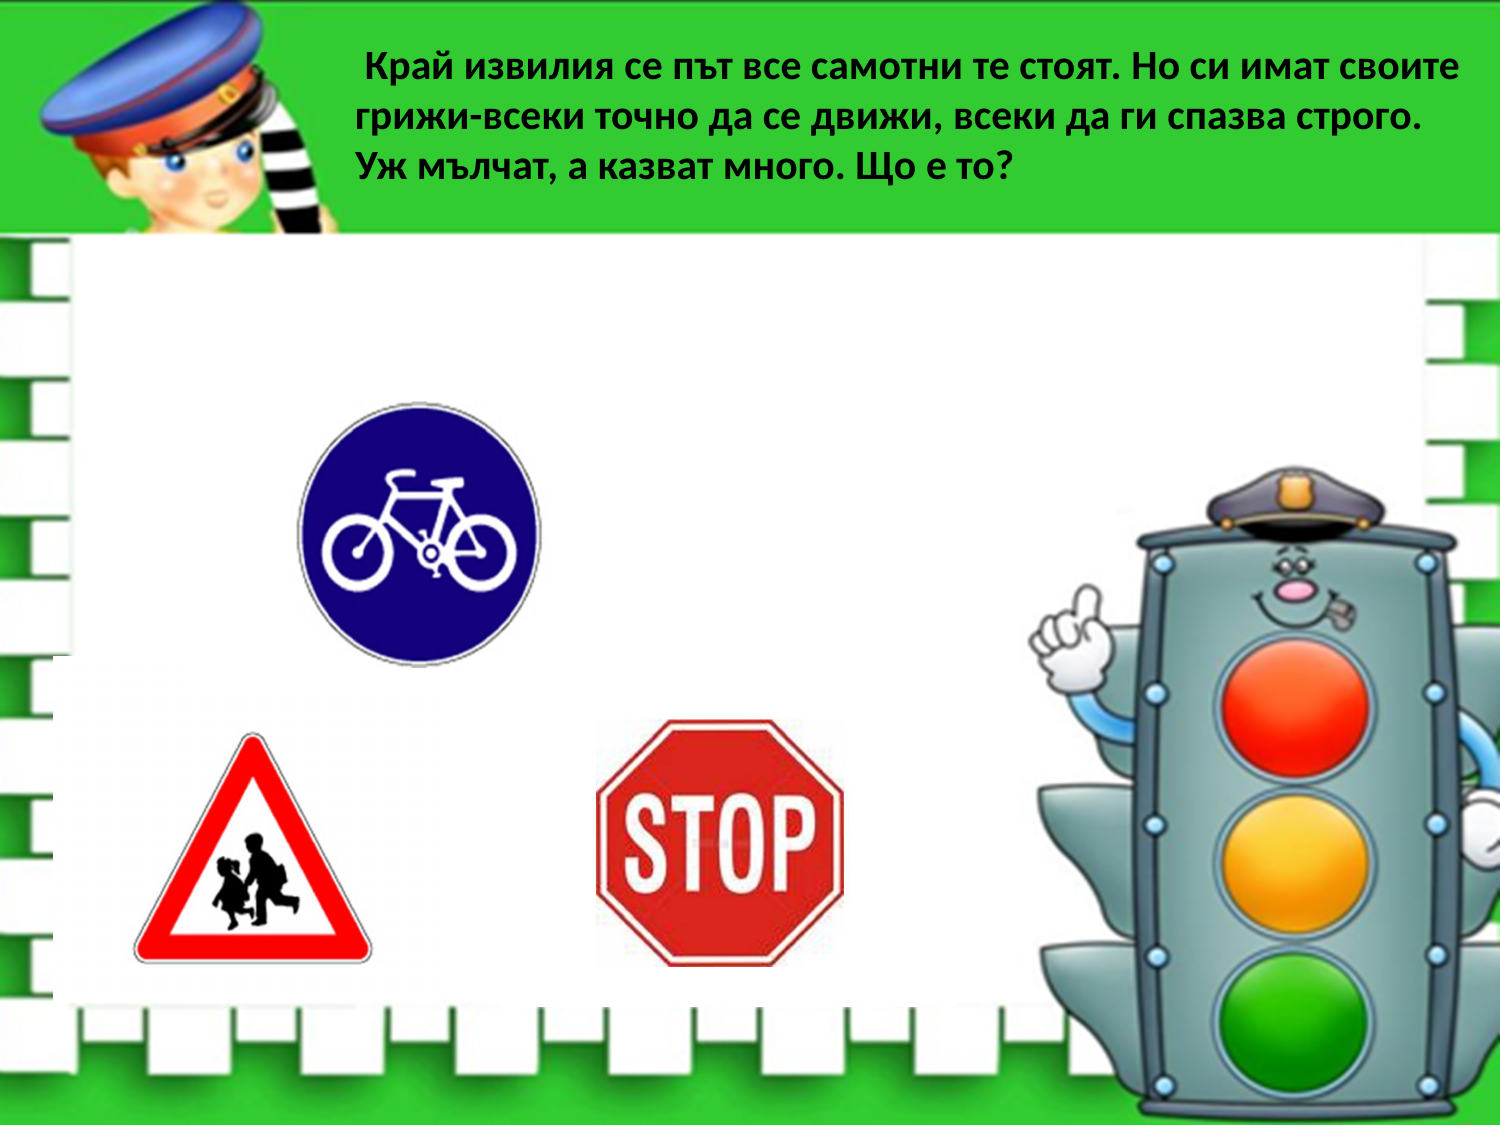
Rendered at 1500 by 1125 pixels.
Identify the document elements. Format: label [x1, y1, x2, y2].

list [52, 656, 444, 1003]
picture [0, 0, 1500, 1125]
